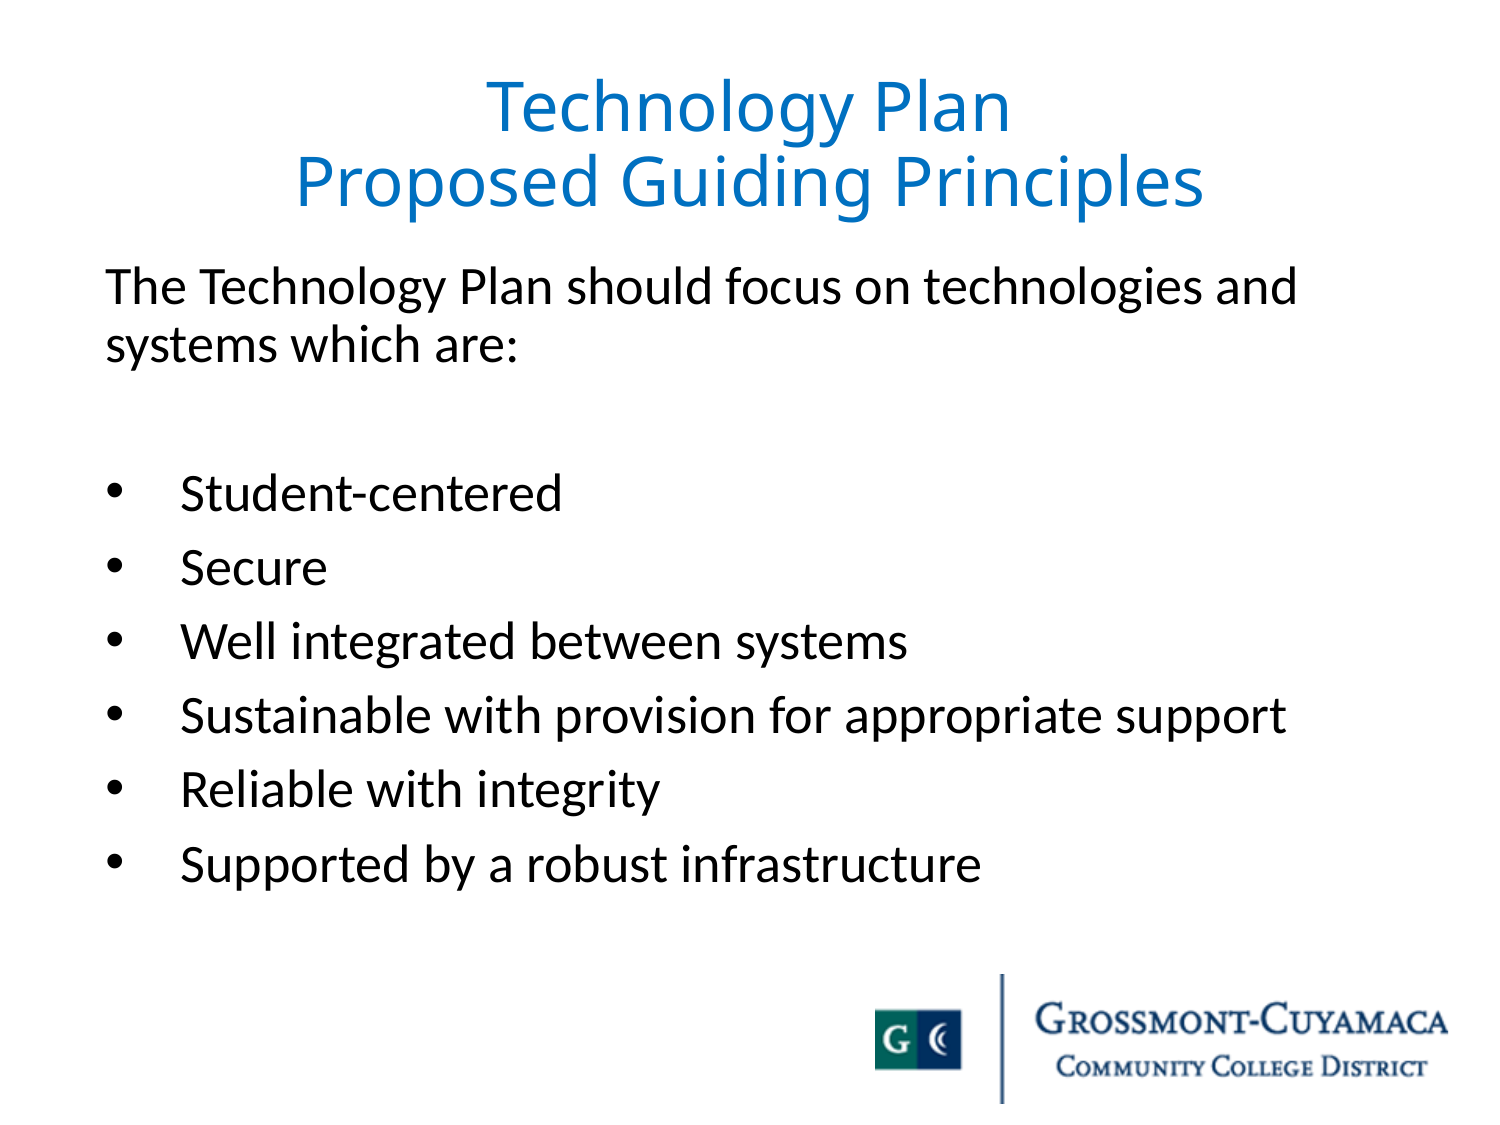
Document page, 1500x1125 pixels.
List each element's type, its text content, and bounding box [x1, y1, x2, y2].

list The Technology Plan should focus on technologies and systems which are: Student-centered Secure Well integrated between systems Sustainable with provision for appropriate support Reliable with integrity Supported by a robust infrastructure [90, 249, 1410, 938]
title Technology Plan Proposed Guiding Principles [62, 37, 1438, 256]
picture [874, 974, 1469, 1104]
